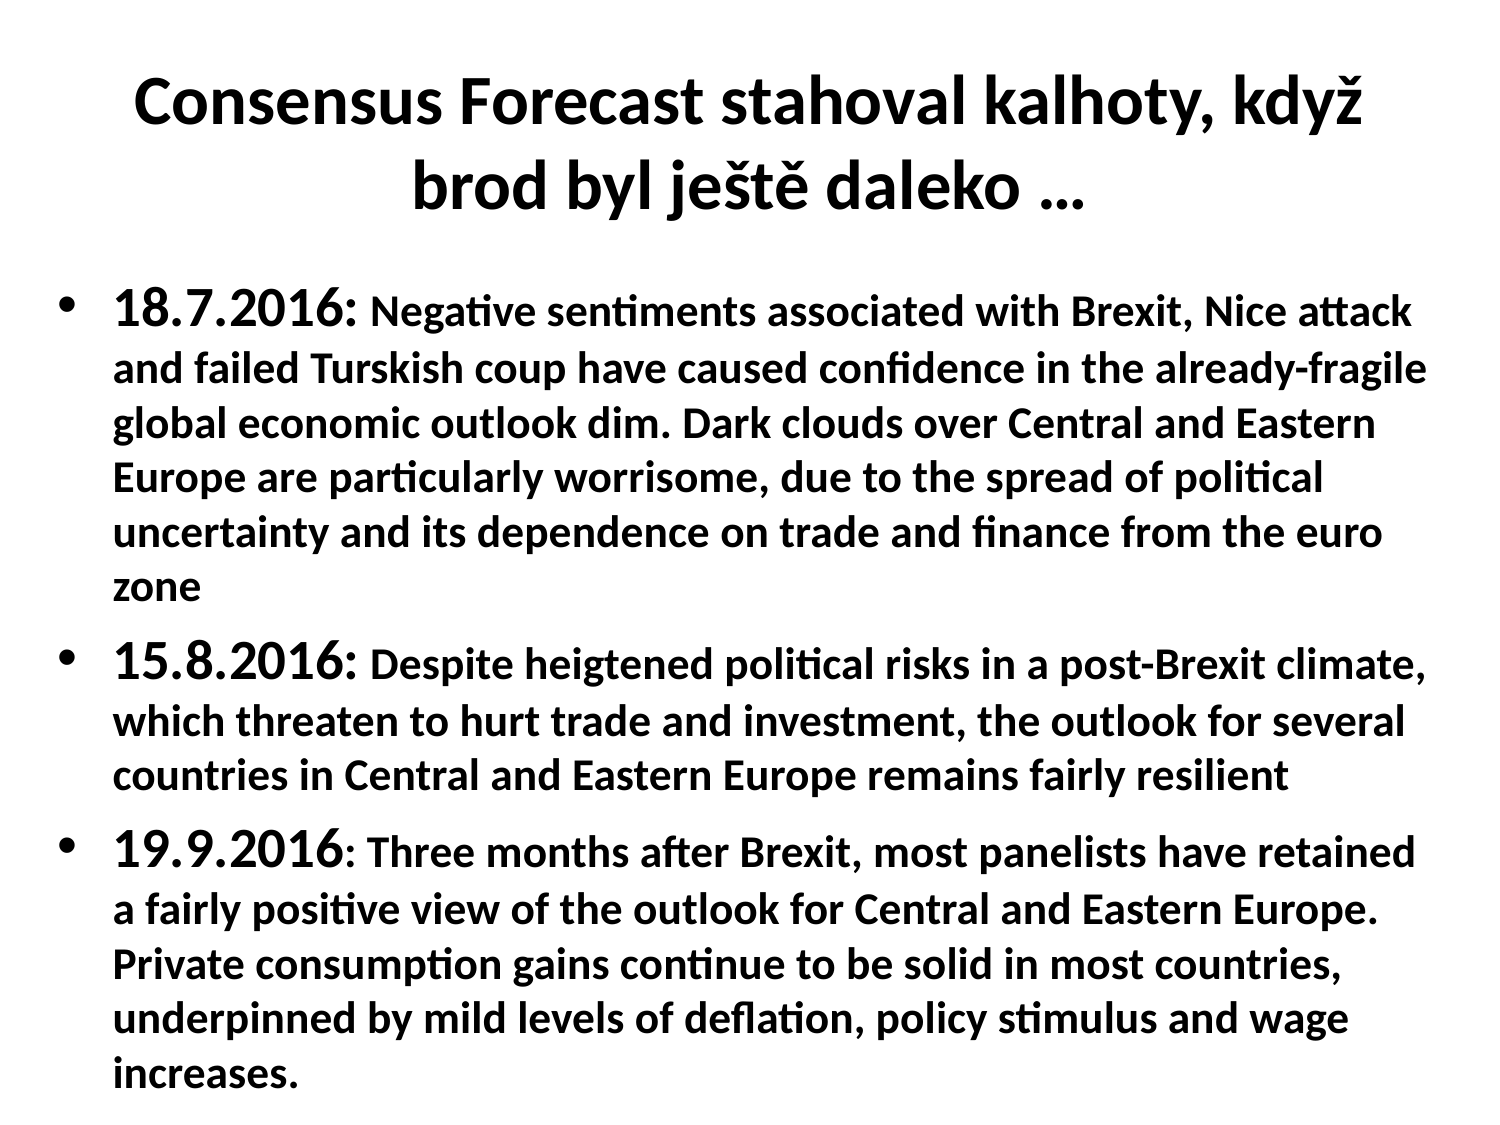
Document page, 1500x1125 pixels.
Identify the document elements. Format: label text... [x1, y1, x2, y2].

title Consensus Forecast stahoval kalhoty, když brod byl ještě daleko … [75, 45, 1425, 233]
list 18.7.2016: Negative sentiments associated with Brexit, Nice attack and failed Turskish coup have caused confidence in the already-fragile global economic outlook dim. Dark clouds over Central and Eastern Europe are particularly worrisome, due to the spread of political uncertainty and its dependence on trade and finance from the euro zone 15.8.2016: Despite heigtened political risks in a post-Brexit climate, which threaten to hurt trade and investment, the outlook for several countries in Central and Eastern Europe remains fairly resilient 19.9.2016: Three months after Brexit, most panelists have retained a fairly positive view of the outlook for Central and Eastern Europe. Private consumption gains continue to be solid in most countries, underpinned by mild levels of deflation, policy stimulus and wage increases. [42, 262, 1454, 1125]
